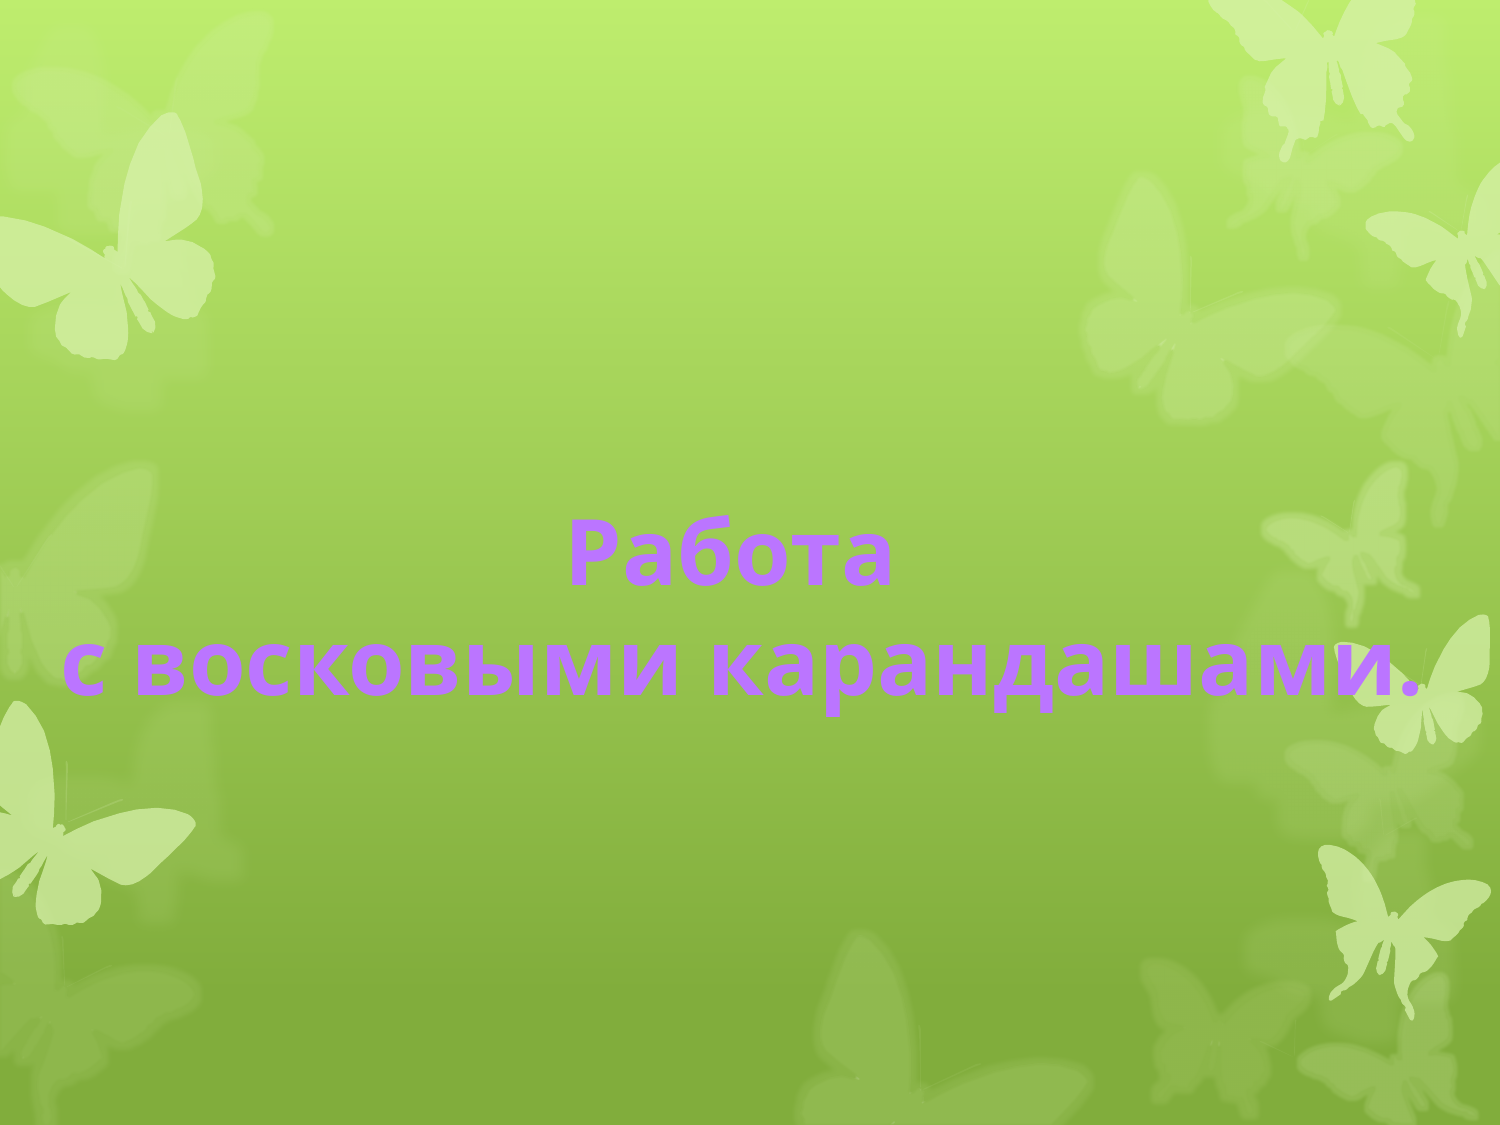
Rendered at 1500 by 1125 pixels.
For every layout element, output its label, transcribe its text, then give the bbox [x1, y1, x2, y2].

text_box [0, 297, 1479, 424]
text_box Работа с восковыми карандашами. [0, 486, 1500, 722]
title [165, 110, 1335, 263]
